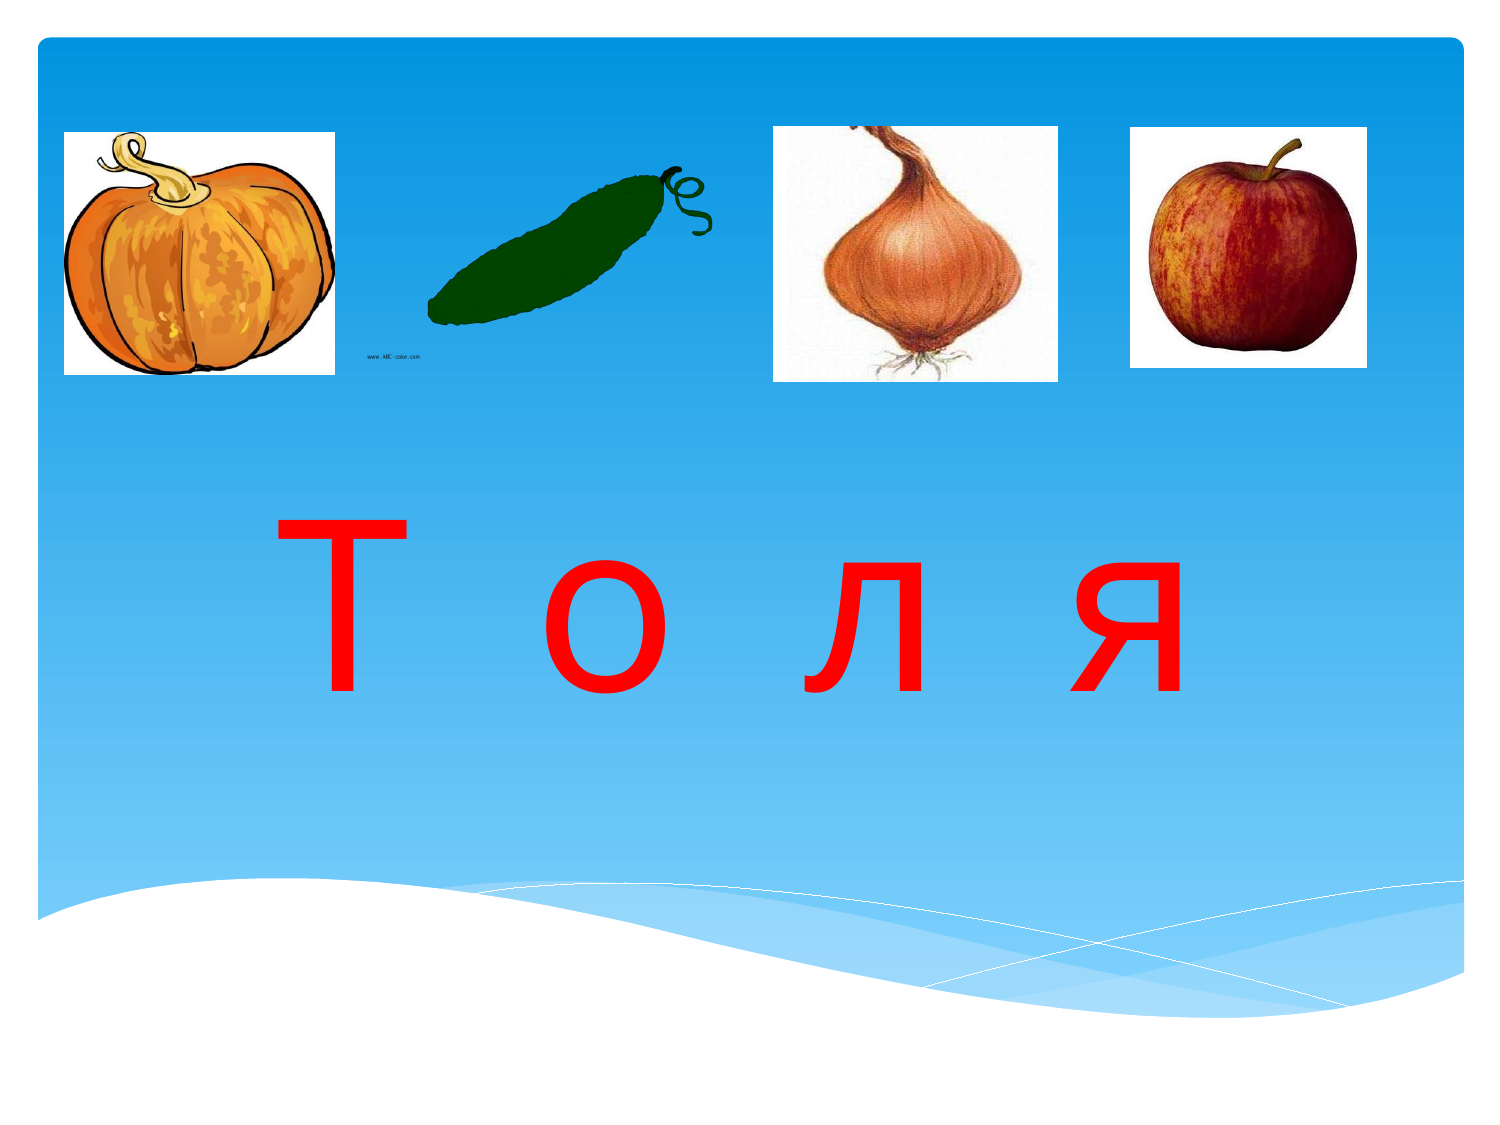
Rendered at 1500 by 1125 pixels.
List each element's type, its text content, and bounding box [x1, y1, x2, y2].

picture [64, 133, 335, 376]
picture [1129, 128, 1367, 368]
picture [773, 127, 1058, 383]
picture [359, 168, 723, 366]
subtitle Т о л я [53, 444, 1424, 752]
